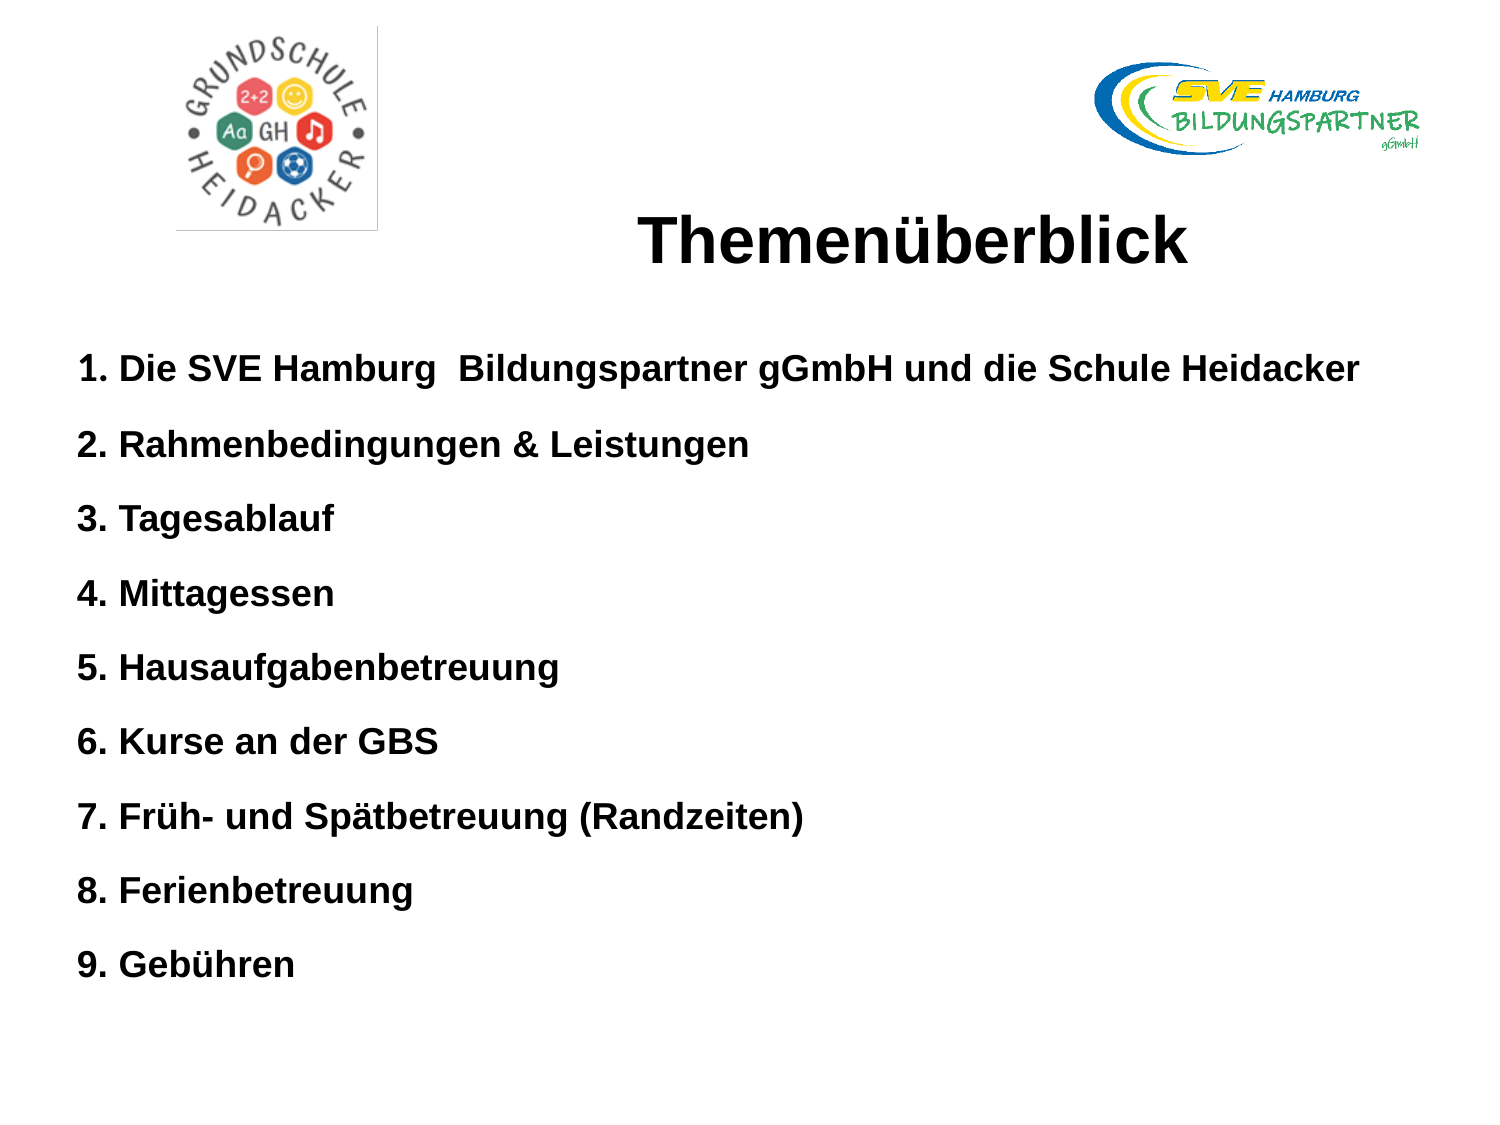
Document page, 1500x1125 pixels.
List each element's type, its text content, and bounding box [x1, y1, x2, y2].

title Themenüberblick [88, 172, 1364, 302]
picture [1092, 60, 1421, 158]
picture [176, 26, 379, 232]
subtitle Die SVE Hamburg Bildungspartner gGmbH und die Schule Heidacker Rahmenbedingungen & Leistungen Tagesablauf Mittagessen Hausaufgabenbetreuung Kurse an der GBS Früh- und Spätbetreuung (Randzeiten) Ferienbetreuung Gebühren [76, 326, 1427, 1074]
